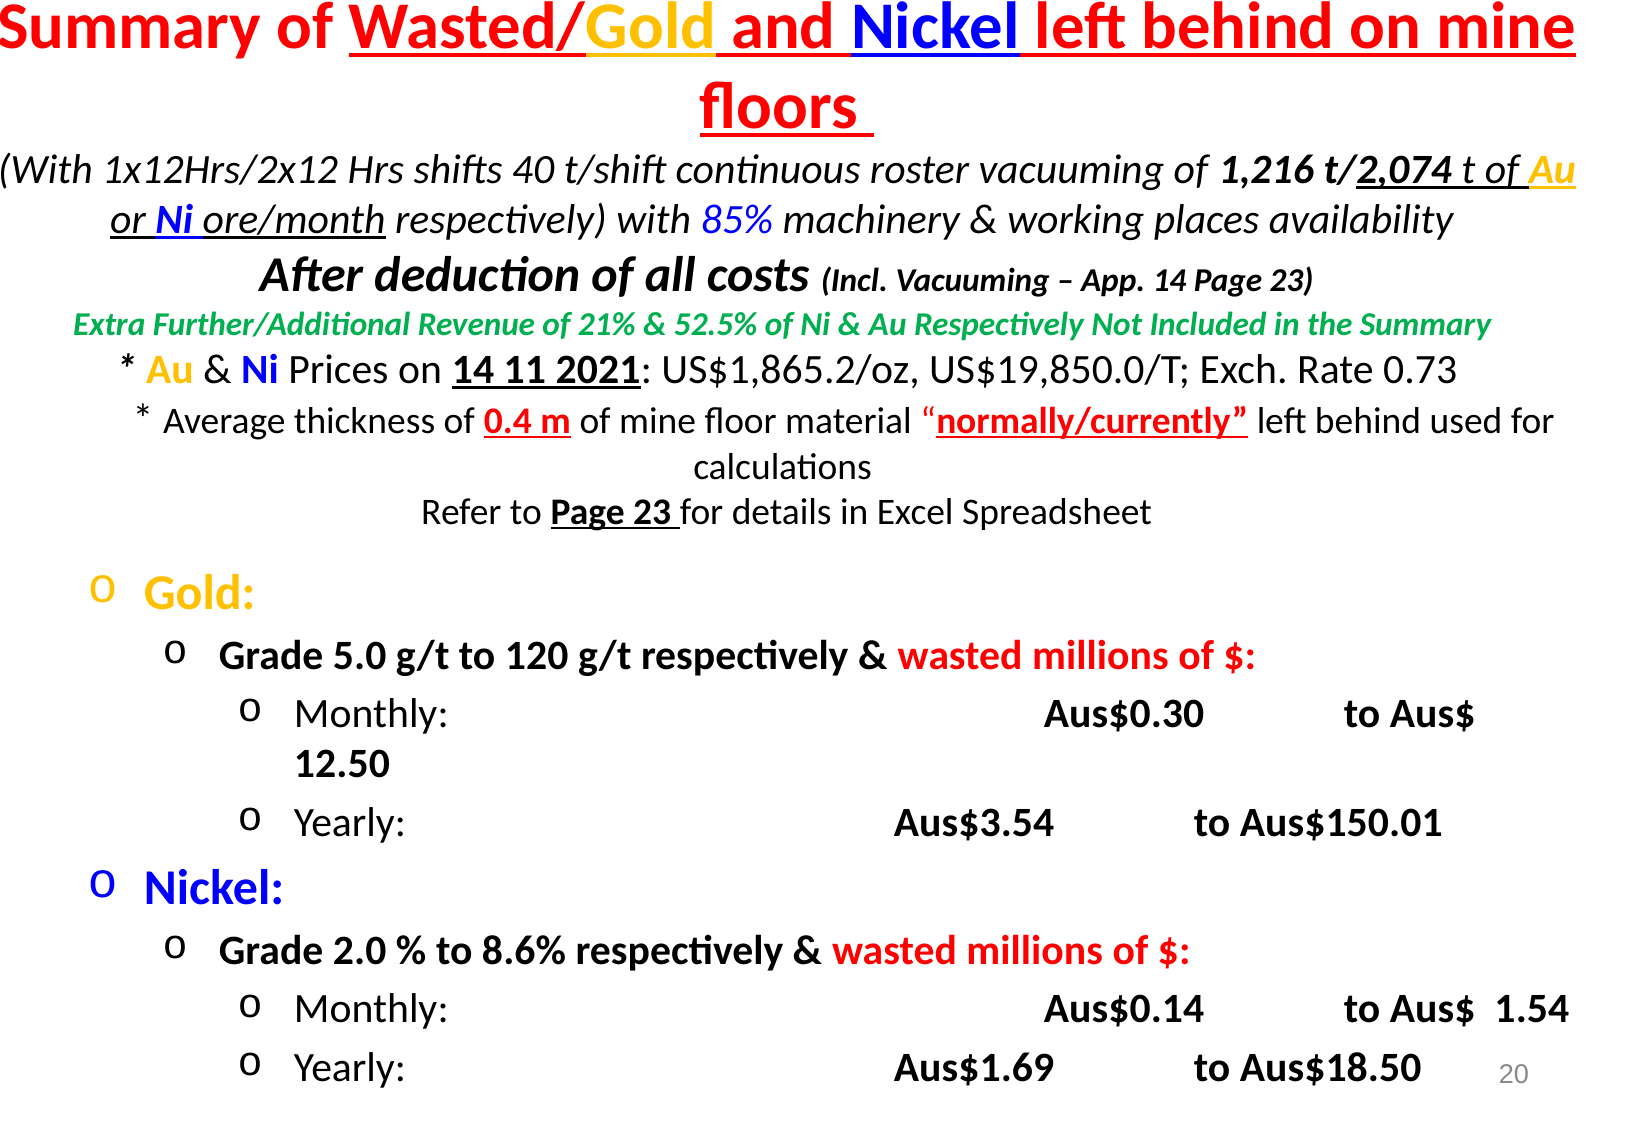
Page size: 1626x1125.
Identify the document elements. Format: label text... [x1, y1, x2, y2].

list Gold: Grade 5.0 g/t to 120 g/t respectively & wasted millions of $: Monthly: Aus$0.30 to Aus$ 12.50 Yearly: Aus$3.54 to Aus$150.01 Nickel: Grade 2.0 % to 8.6% respectively & wasted millions of $: Monthly: Aus$0.14 to Aus$ 1.54 Yearly: Aus$1.69 to Aus$18.50 [0, 551, 1597, 1057]
slide_number 20 [1164, 1042, 1544, 1103]
title Summary of Wasted/Gold and Nickel left behind on mine floors (With 1x12Hrs/2x12 Hrs shifts 40 t/shift continuous roster vacuuming of 1,216 t/2,074 t of Au or Ni ore/month respectively) with 85% machinery & working places availability After deduction of all costs (Incl. Vacuuming – App. 14 Page 23) Extra Further/Additional Revenue of 21% & 52.5% of Ni & Au Respectively Not Included in the Summary * Au & Ni Prices on 14 11 2021: US$1,865.2/oz, US$19,850.0/T; Exch. Rate 0.73 * Average thickness of 0.4 m of mine floor material “normally/currently” left behind used for calculations Refer to Page 23 for details in Excel Spreadsheet [0, 9, 1597, 550]
